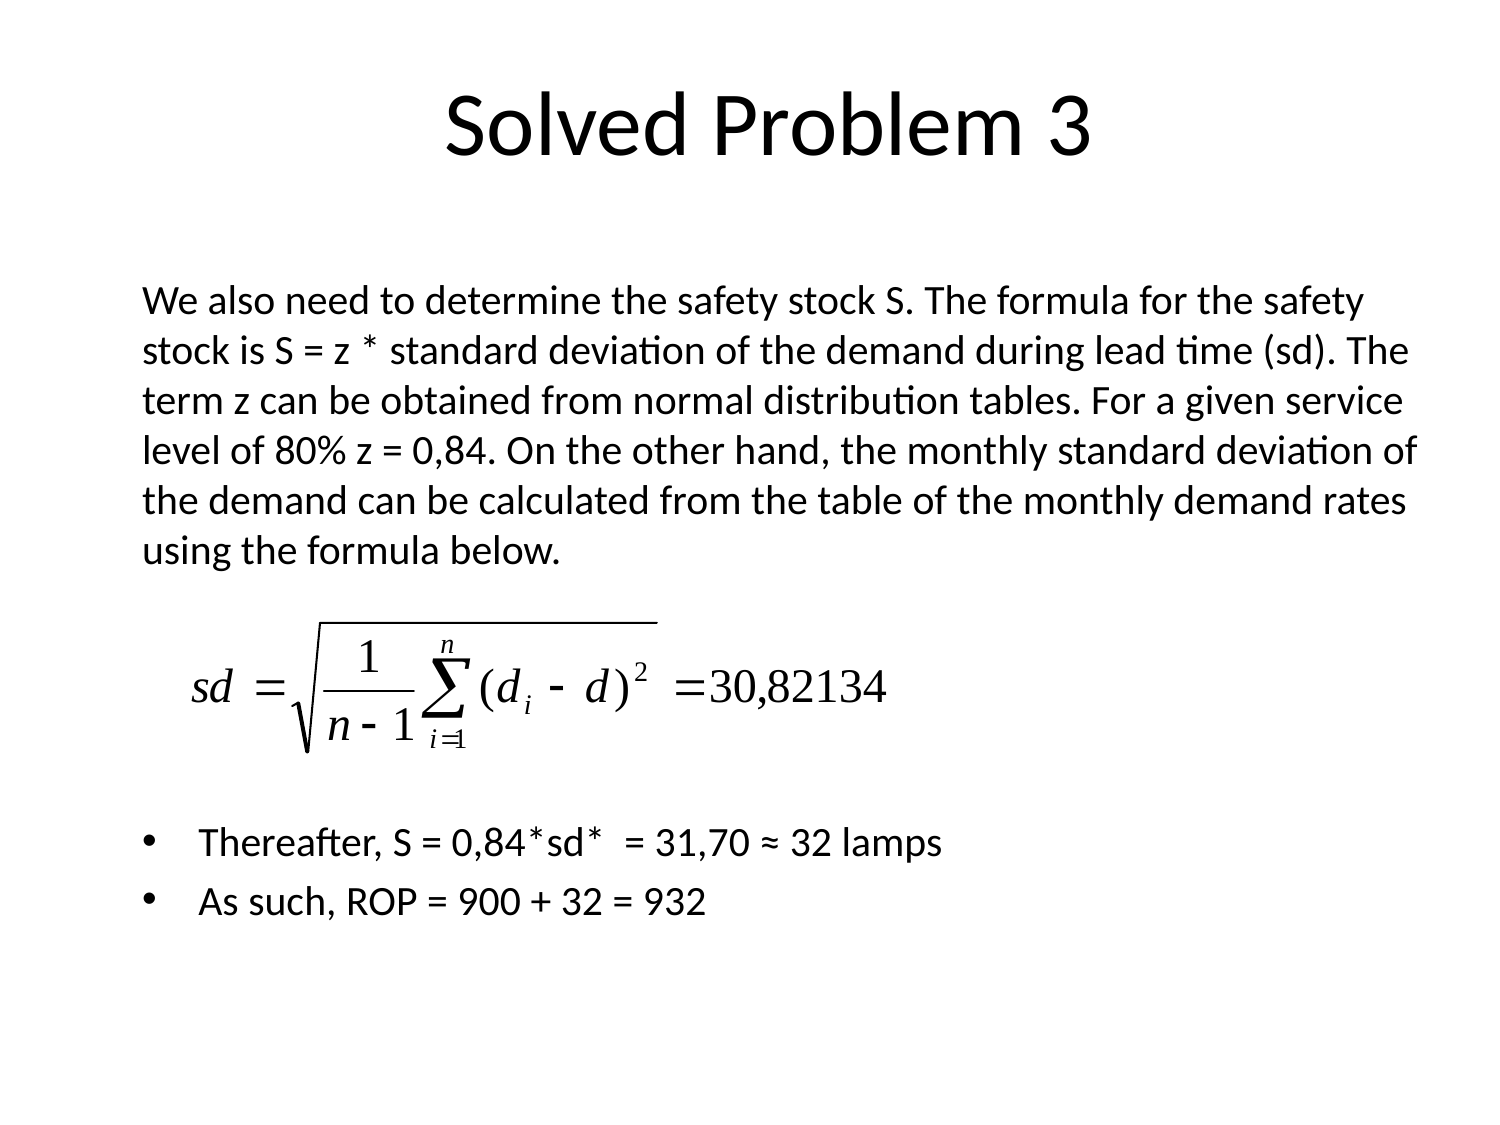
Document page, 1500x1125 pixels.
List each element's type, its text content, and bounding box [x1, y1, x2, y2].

list We also need to determine the safety stock S. The formula for the safety stock is S = z * standard deviation of the demand during lead time (sd). The term z can be obtained from normal distribution tables. For a given service level of 80% z = 0,84. On the other hand, the monthly standard deviation of the demand can be calculated from the table of the monthly demand rates using the formula below. Thereafter, S = 0,84*sd* = 31,70 ≈ 32 lamps As such, ROP = 900 + 32 = 932 [127, 264, 1447, 1000]
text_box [182, 609, 894, 764]
title Solved Problem 3 [100, 37, 1438, 200]
